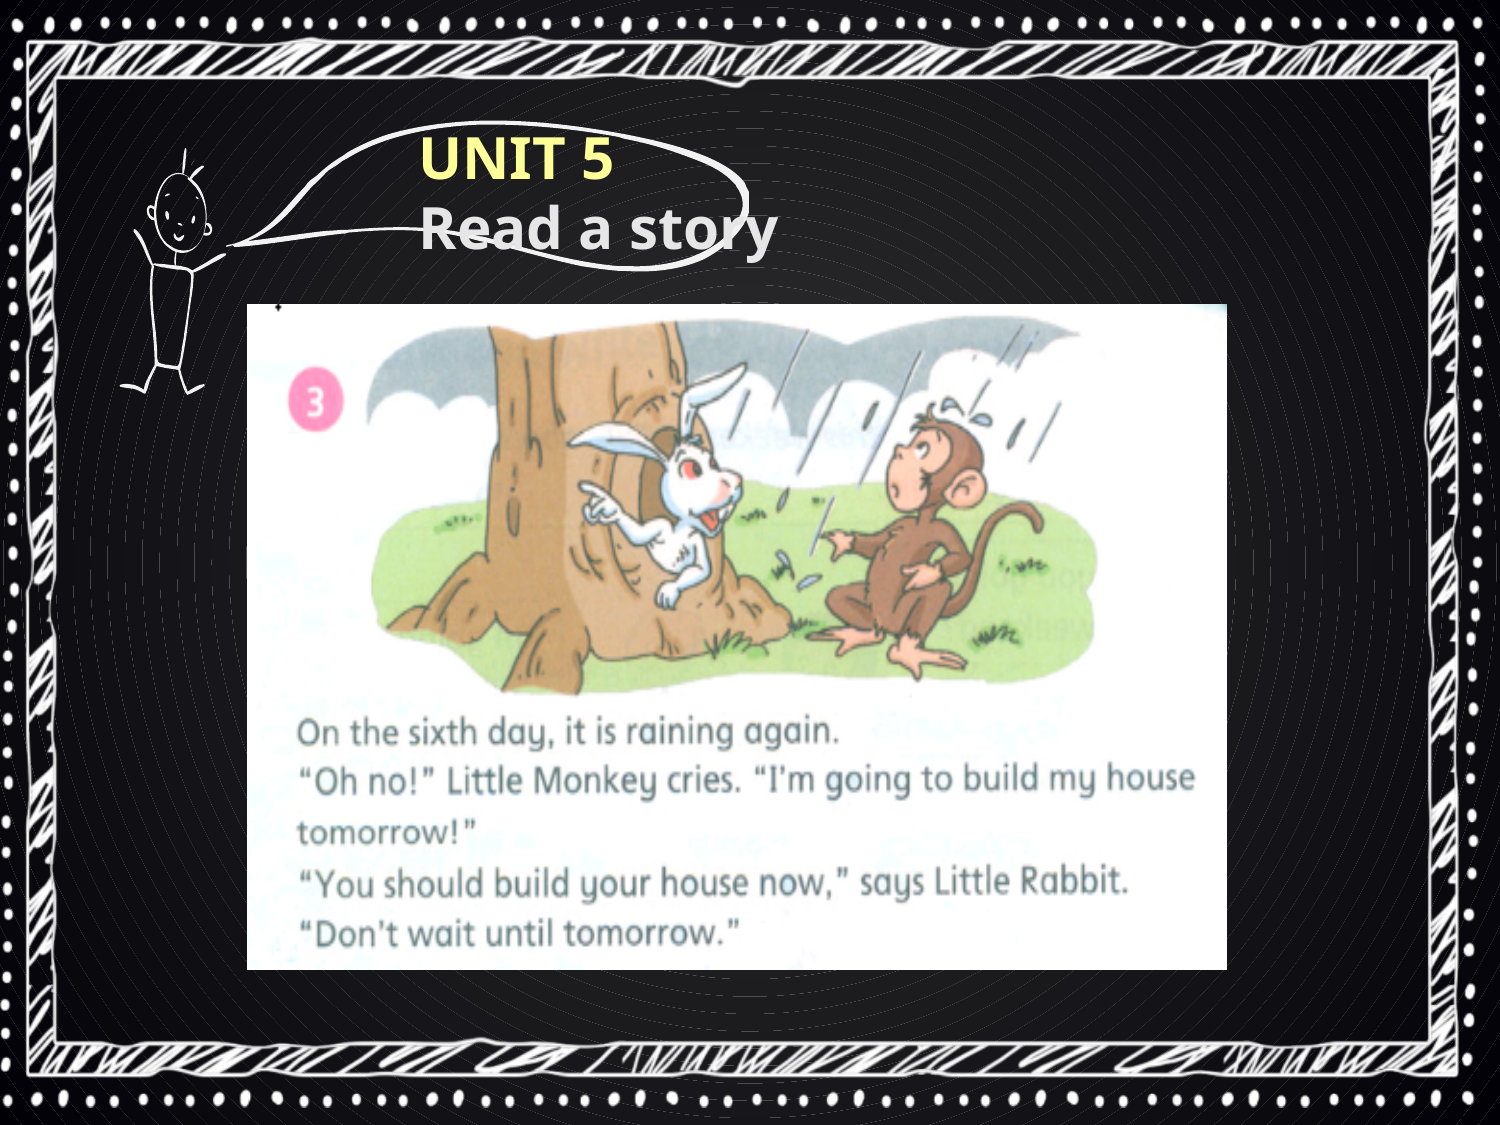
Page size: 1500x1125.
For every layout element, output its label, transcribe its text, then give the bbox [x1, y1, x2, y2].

picture [0, 16, 1486, 1108]
text_box UNIT 5 Read a story [403, 113, 806, 269]
